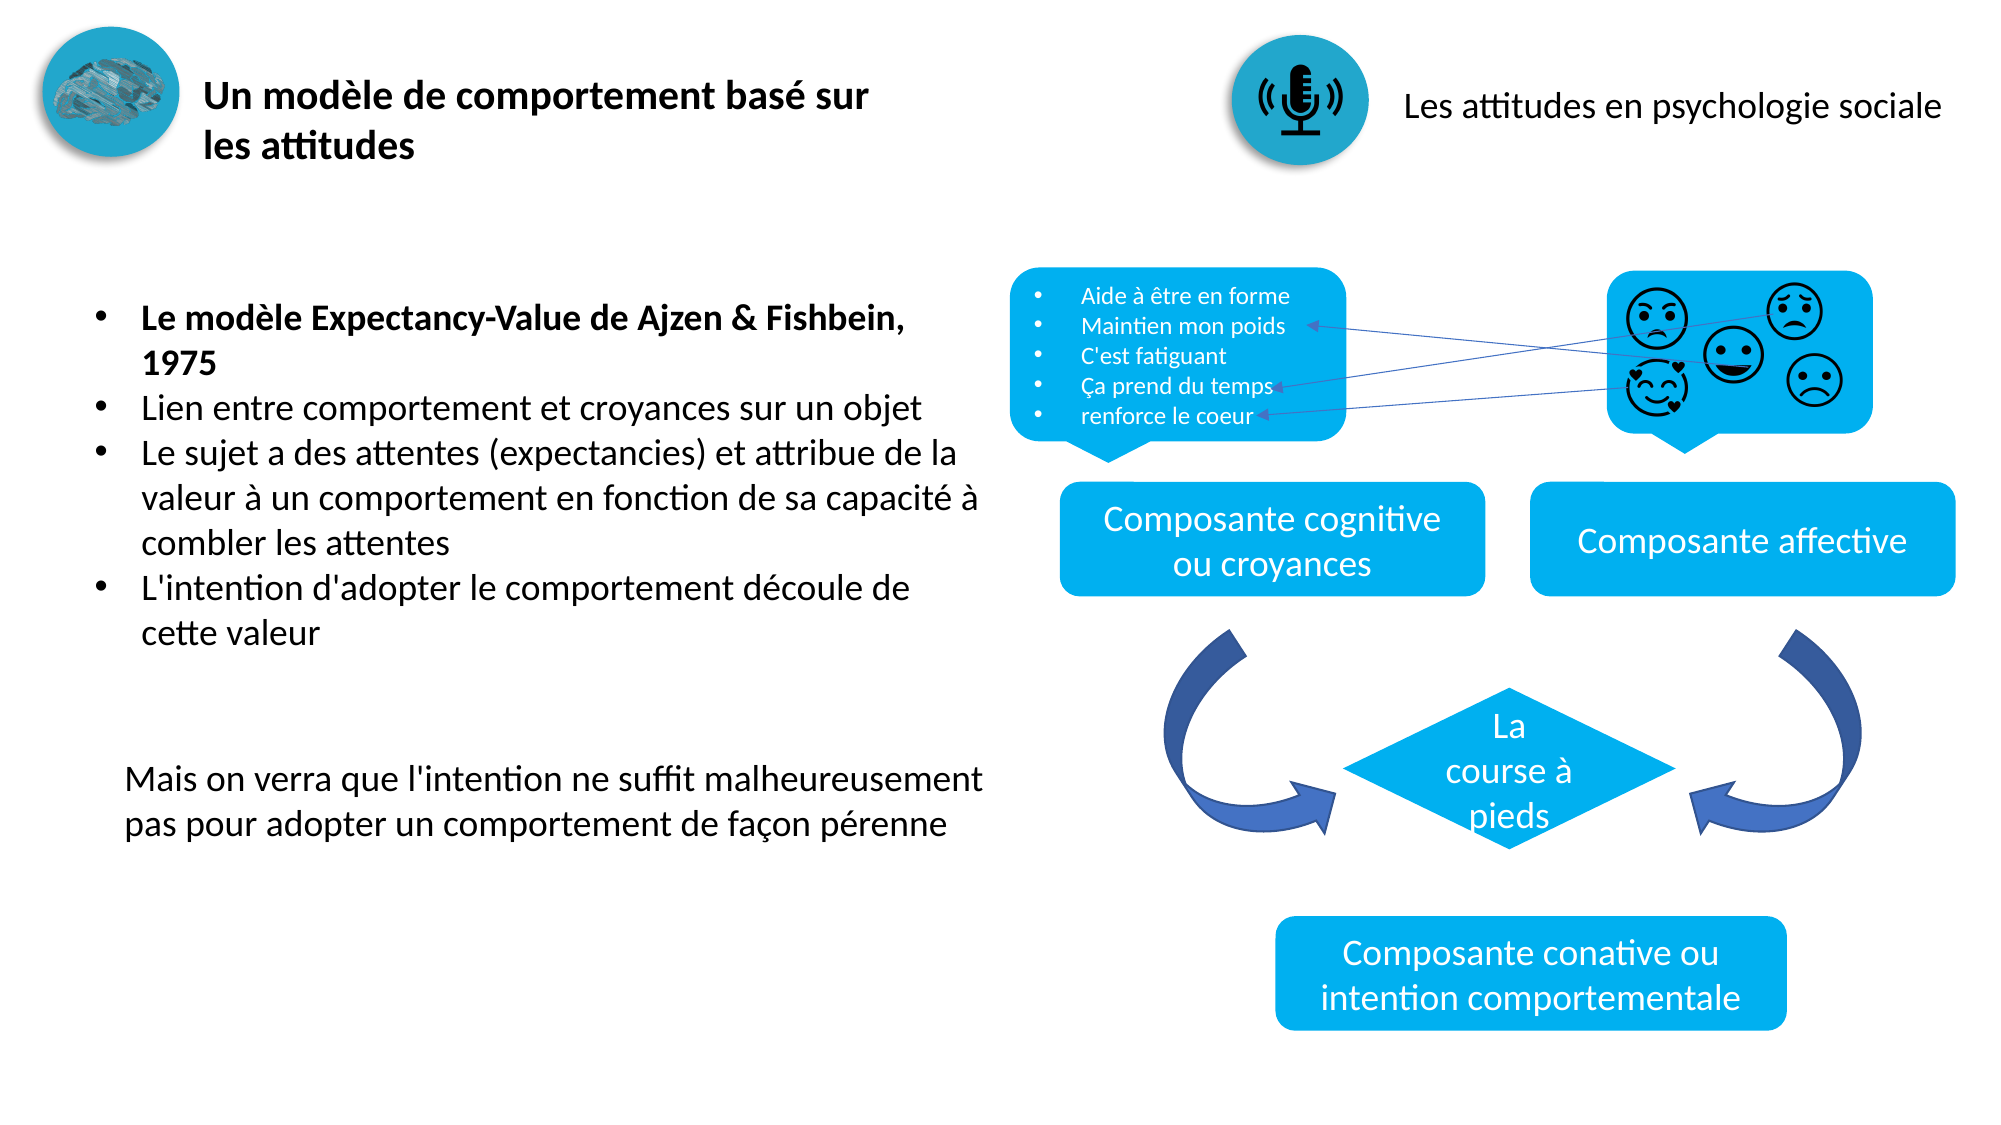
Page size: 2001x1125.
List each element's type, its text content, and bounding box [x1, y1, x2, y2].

text_box Un modèle de comportement basé sur les attitudes [188, 59, 913, 175]
text_box Composante cognitive ou croyances [1059, 481, 1486, 597]
text_box [42, 26, 180, 157]
picture [1669, 403, 1679, 410]
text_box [1270, 313, 1774, 389]
text_box La course à pieds [1342, 687, 1676, 850]
text_box Les attitudes en psychologie sociale [1388, 73, 1977, 134]
picture [53, 58, 165, 126]
text_box Composante affective [1530, 481, 1956, 597]
text_box [1688, 629, 1862, 836]
text_box Le modèle Expectancy-Value de Ajzen & Fishbein, 1975 Lien entre comportement et croyances sur un objet Le sujet a des attentes (expectancies) et attribue de la valeur à un comportement en fonction de sa capacité à combler les attentes L'intention d'adopter le comportement découle de cette valeur [79, 285, 1000, 661]
text_box Mais on verra que l'intention ne suffit malheureusement pas pour adopter un comportement de façon pérenne [109, 746, 1052, 852]
text_box Aide à être en forme Maintien mon poids C'est fatiguant Ça prend du temps renforce le coeur [1009, 267, 1347, 463]
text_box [1256, 387, 1629, 416]
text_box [1232, 35, 1368, 165]
text_box [1606, 270, 1873, 454]
text_box Composante conative ou intention comportementale [1275, 916, 1787, 1031]
text_box [1163, 629, 1337, 836]
